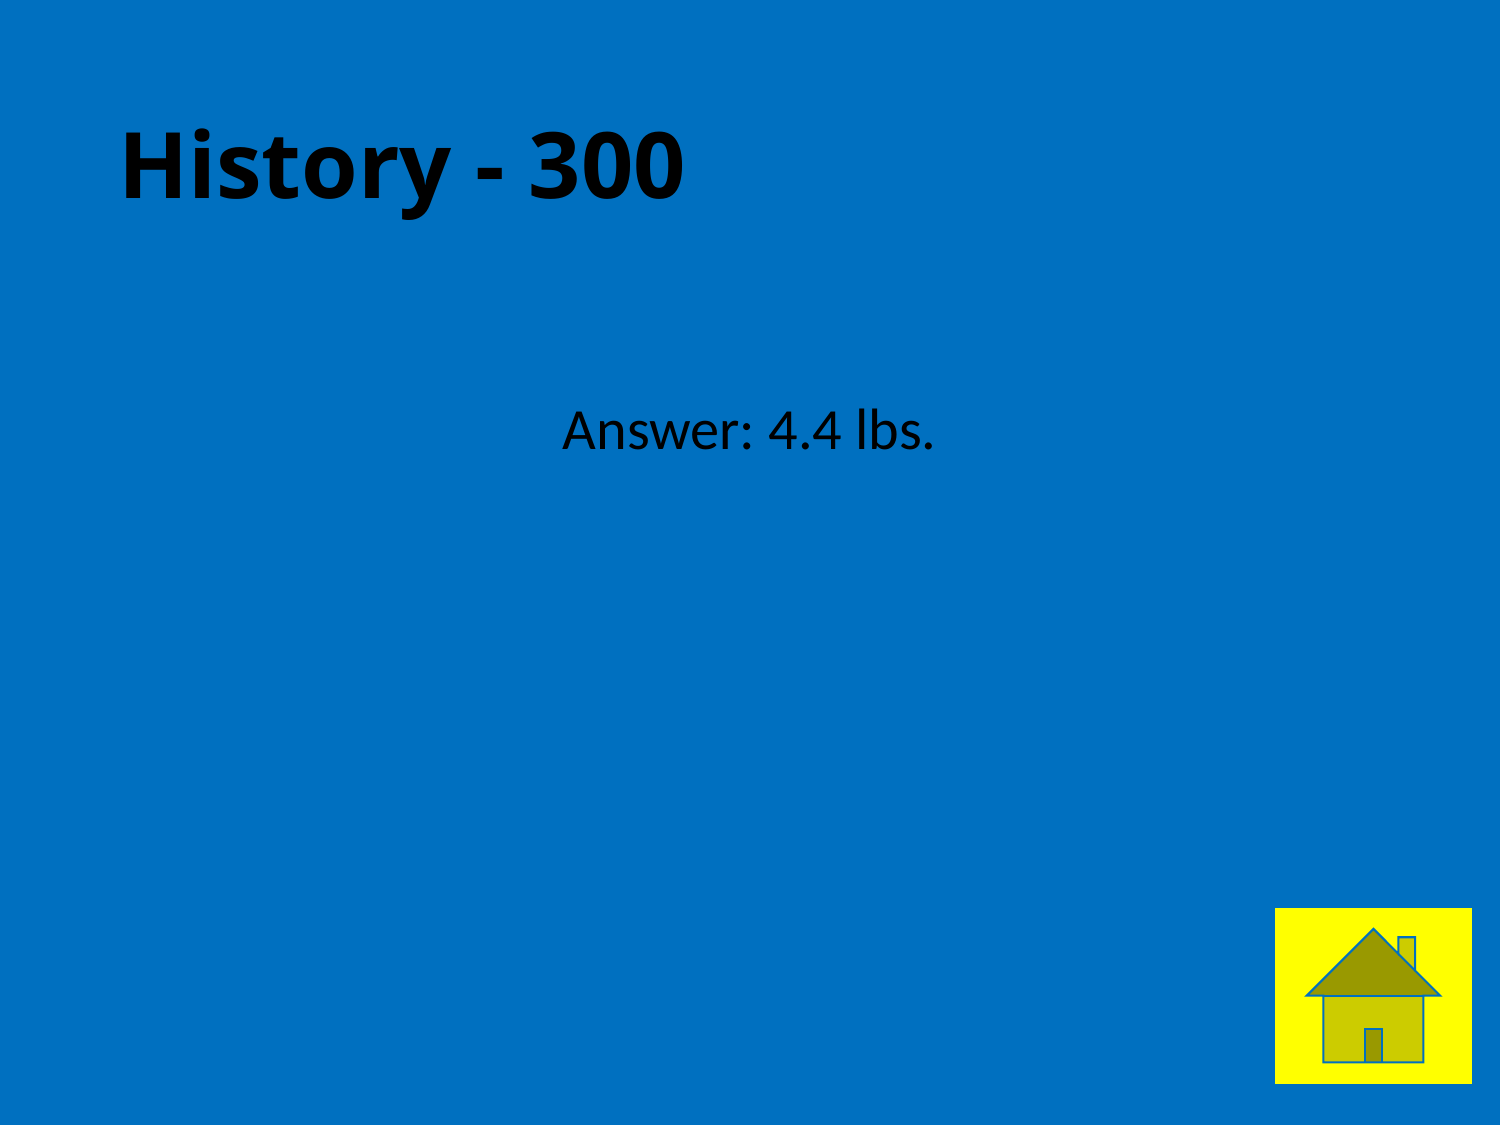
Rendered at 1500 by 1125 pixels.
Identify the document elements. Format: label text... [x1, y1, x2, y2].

title History - 300 [103, 59, 1397, 278]
list Answer: 4.4 lbs. [103, 391, 1397, 793]
text_box [1273, 906, 1474, 1086]
